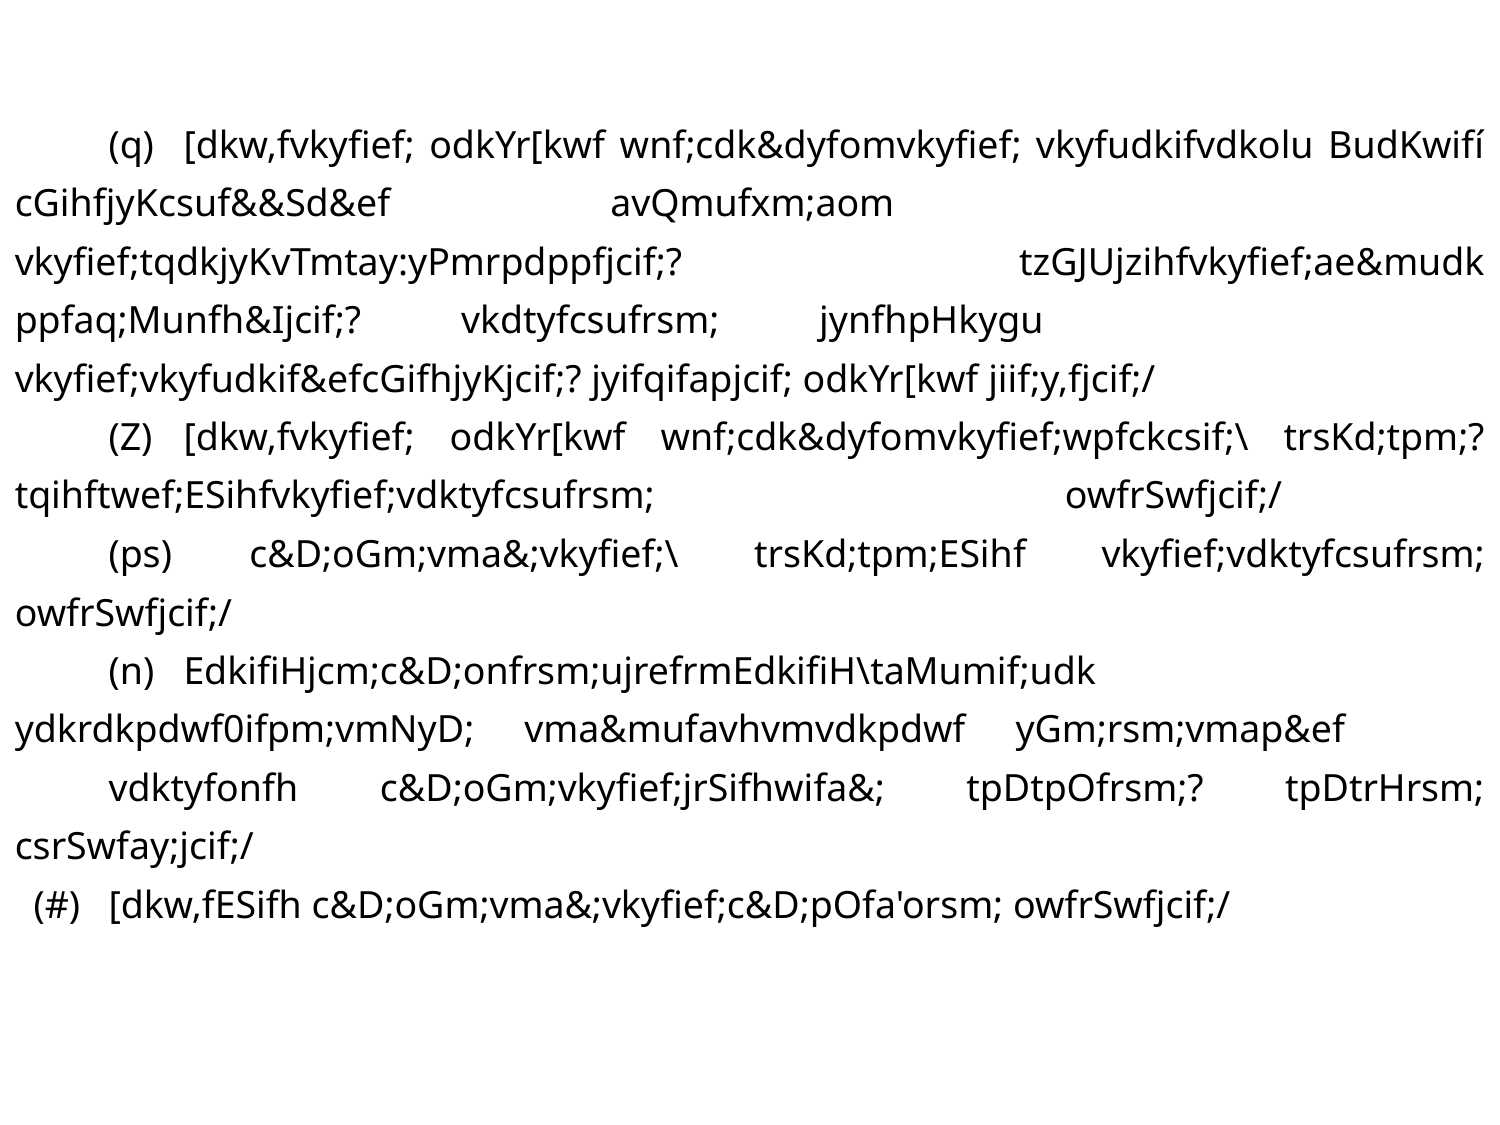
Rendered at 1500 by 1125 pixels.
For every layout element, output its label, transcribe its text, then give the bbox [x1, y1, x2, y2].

text_box (q) [dkw,fvkyfief; odkYr[kwf wnf;cdk&dyfomvkyfief; vkyfudkifvdkolu BudKwifí cGihfjyKcsuf&&Sd&ef avQmufxm;aom vkyfief;tqdkjyKvTmtay:yPmrpdppfjcif;? tzGJUjzihfvkyfief;ae&mudk ppfaq;Munfh&Ijcif;? vkdtyfcsufrsm; jynfhpHkygu vkyfief;vkyfudkif&efcGifhjyKjcif;? jyifqifapjcif; odkYr[kwf jiif;y,fjcif;/ (Z) [dkw,fvkyfief; odkYr[kwf wnf;cdk&dyfomvkyfief;wpfckcsif;\ trsKd;tpm;? tqihftwef;ESihfvkyfief;vdktyfcsufrsm; owfrSwfjcif;/ (ps) c&D;oGm;vma&;vkyfief;\ trsKd;tpm;ESihf vkyfief;vdktyfcsufrsm; owfrSwfjcif;/ (n) EdkifiHjcm;c&D;onfrsm;ujrefrmEdkifiH\taMumif;udk ydkrdkpdwf0ifpm;vmNyD; vma&mufavhvmvdkpdwf yGm;rsm;vmap&ef vdktyfonfh c&D;oGm;vkyfief;jrSifhwifa&; tpDtpOfrsm;? tpDtrHrsm; csrSwfay;jcif;/ (#) [dkw,fESifh c&D;oGm;vma&;vkyfief;c&D;pOfa'orsm; owfrSwfjcif;/ [0, 99, 1500, 934]
